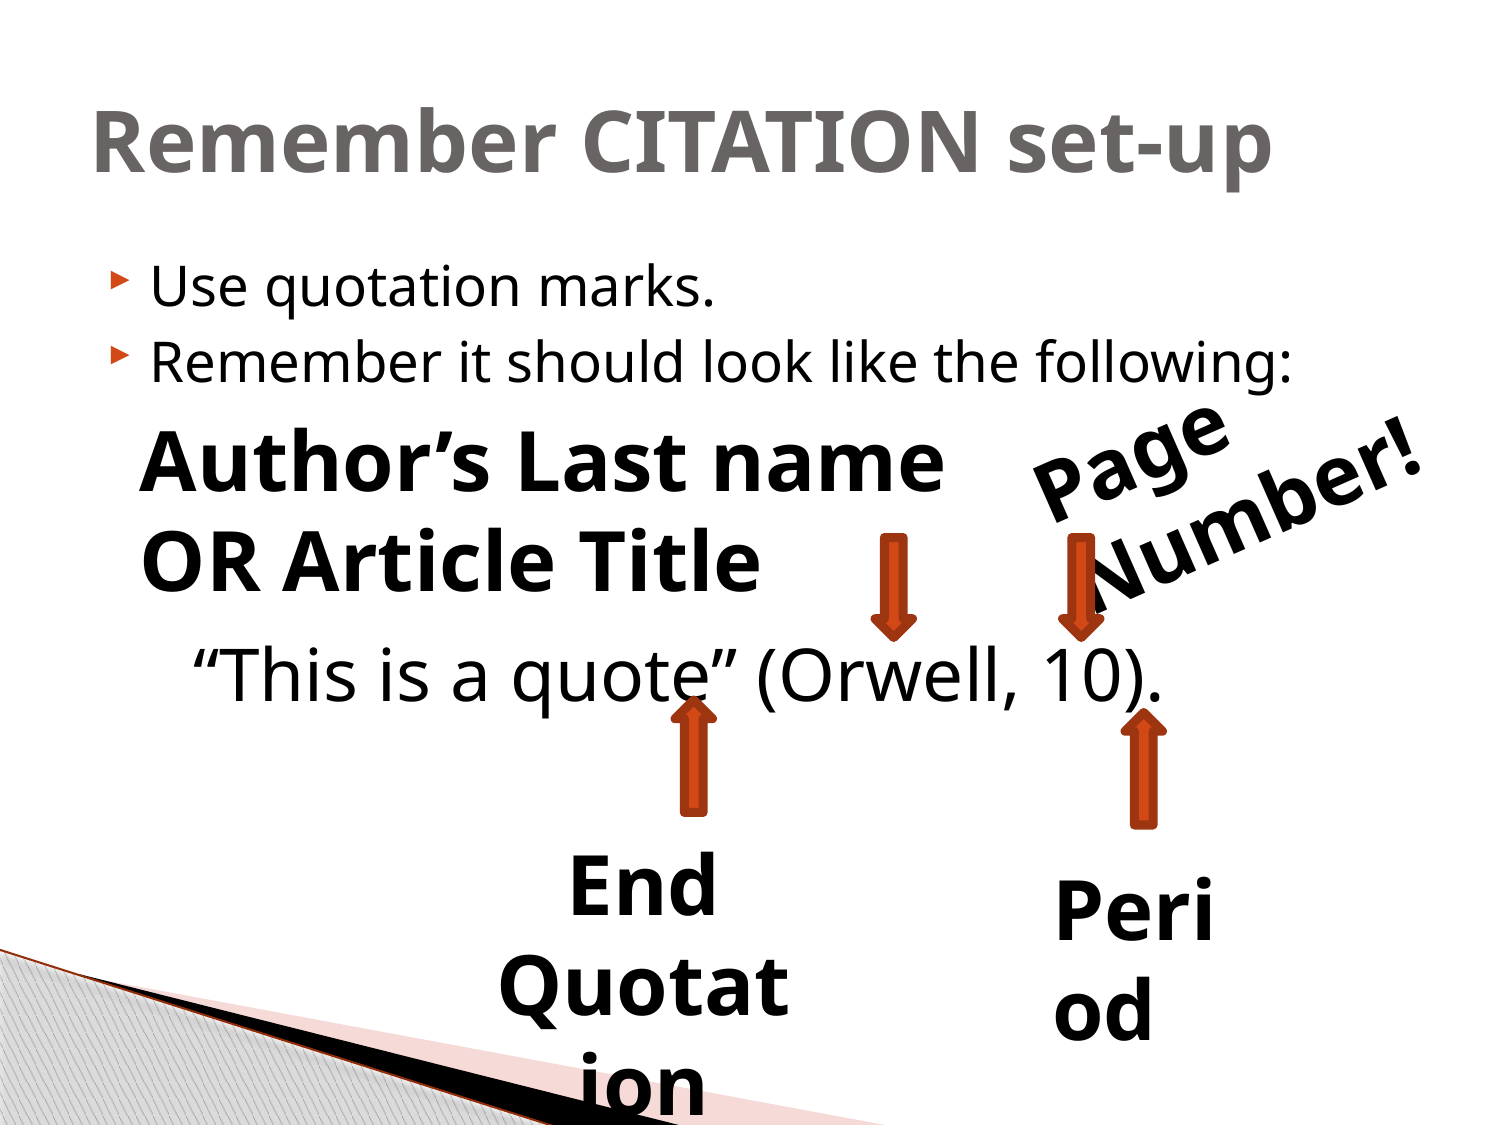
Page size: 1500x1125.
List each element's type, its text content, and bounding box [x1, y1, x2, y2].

title Remember CITATION set-up [75, 45, 1425, 233]
text_box [870, 616, 917, 643]
text_box End Quotation Marks [474, 824, 813, 1125]
text_box [1120, 707, 1167, 830]
text_box Author’s Last name OR Article Title [125, 400, 1032, 616]
list Use quotation marks. Remember it should look like the following: “This is a quote” (Orwell, 10). [75, 243, 1425, 986]
text_box Page Number! [1032, 287, 1453, 646]
text_box [670, 695, 717, 817]
text_box [1058, 533, 1105, 643]
text_box Period [1037, 849, 1246, 1065]
